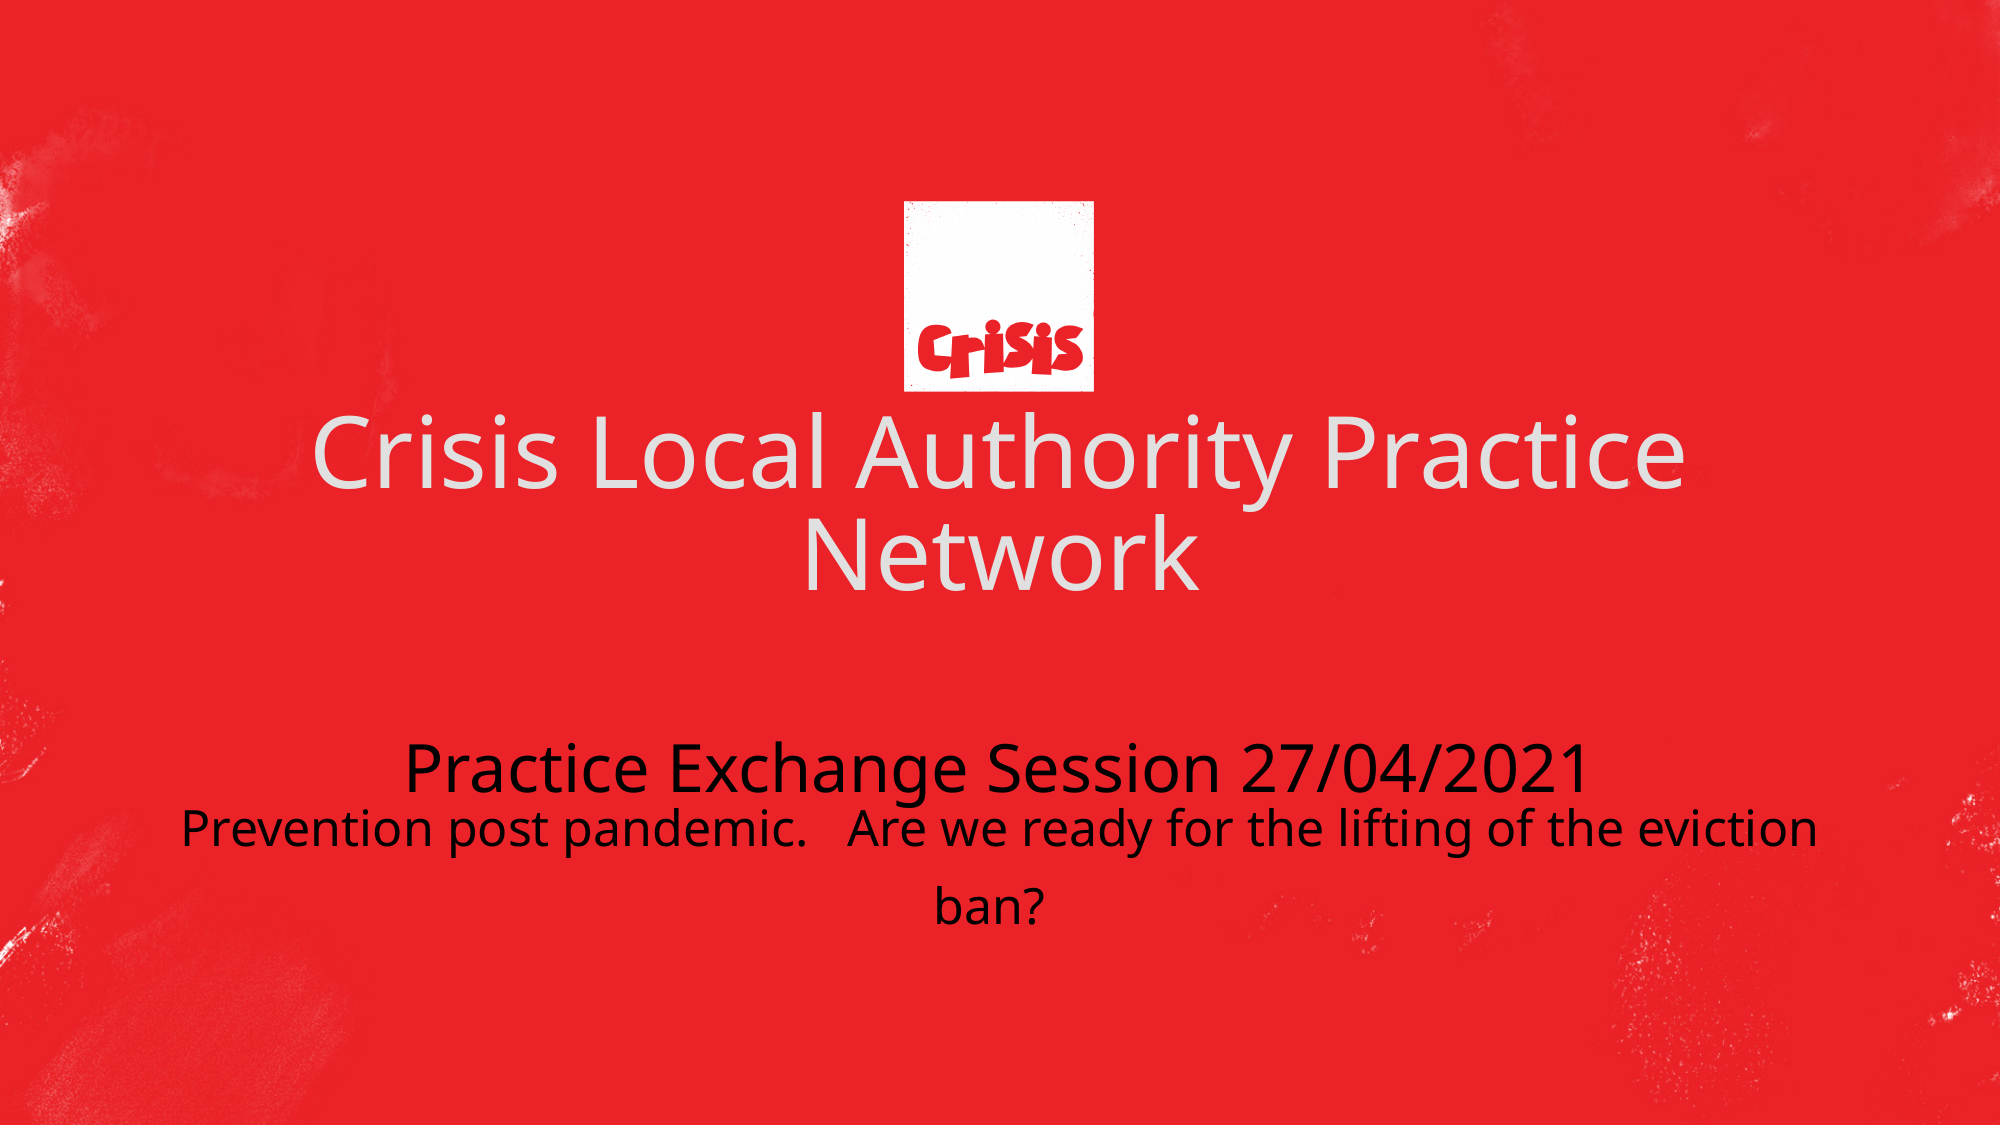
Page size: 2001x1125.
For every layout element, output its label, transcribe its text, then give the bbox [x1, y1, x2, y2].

subtitle January 2020 [0, 343, 1475, 407]
title Crisis Local Authority Practice Network Practice Exchange Session 27/04/2021 Prevention post pandemic. Are we ready for the lifting of the eviction ban? [71, 569, 1929, 780]
picture [0, 0, 2000, 1125]
